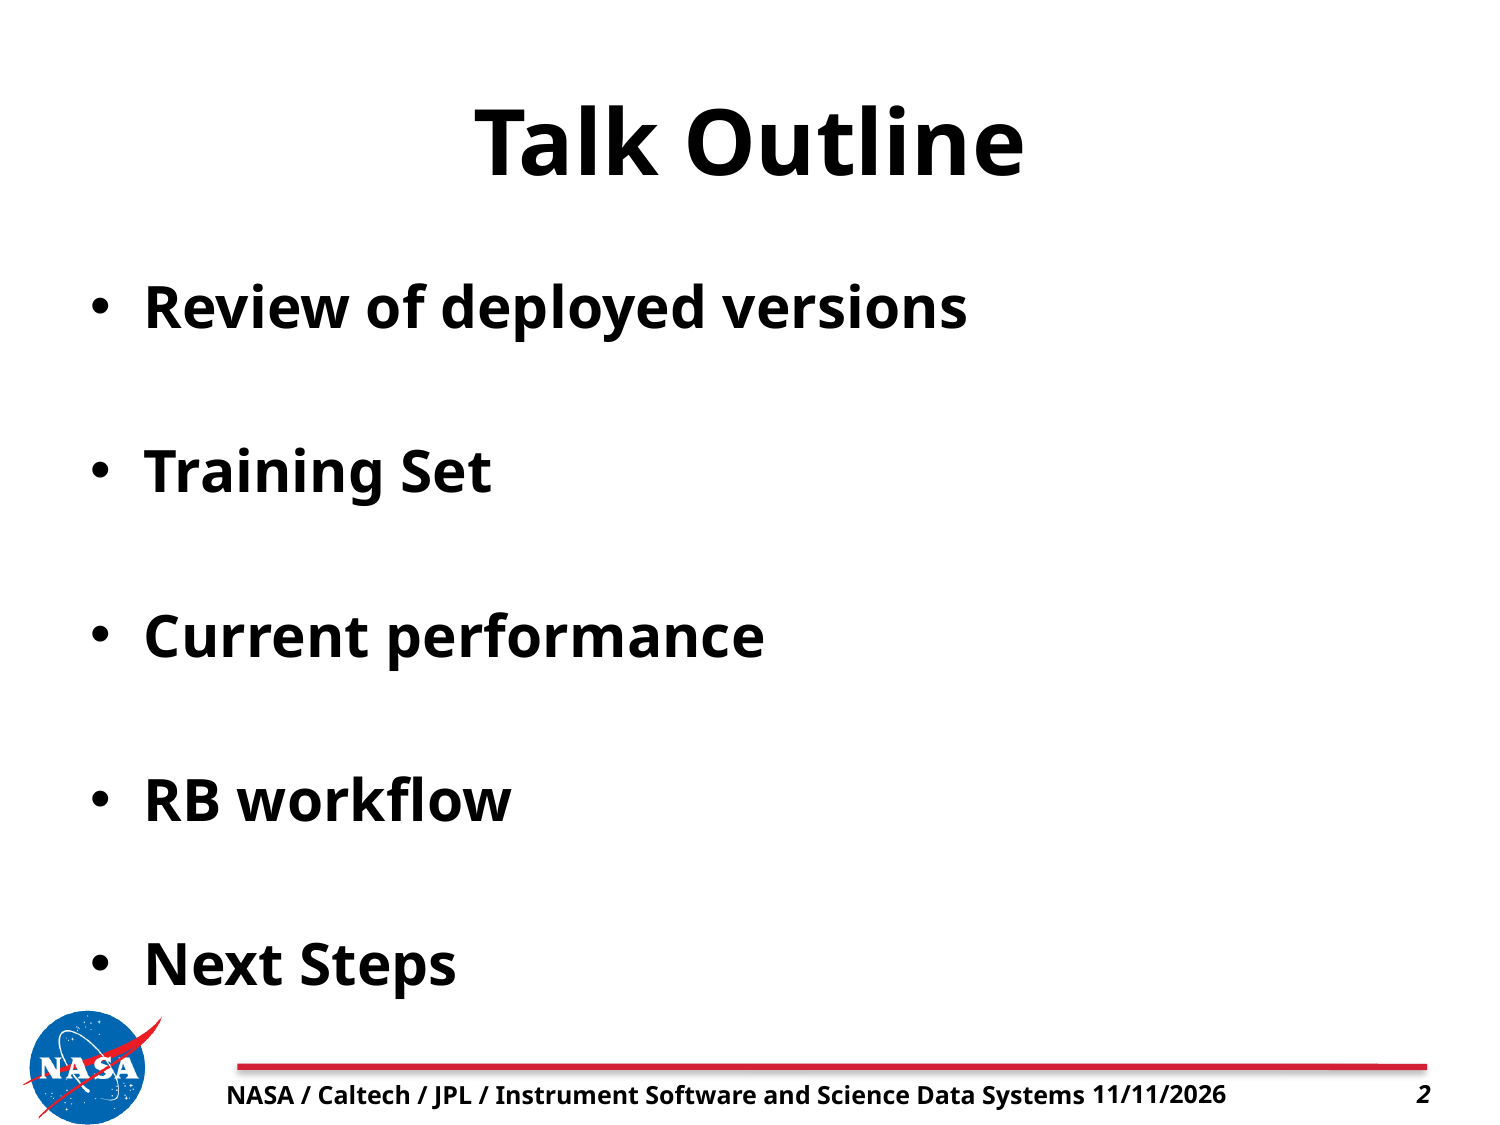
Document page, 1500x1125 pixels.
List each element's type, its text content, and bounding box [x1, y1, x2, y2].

list Review of deployed versions Training Set Current performance RB workflow Next Steps [75, 262, 1425, 1005]
footer NASA / Caltech / JPL / Instrument Software and Science Data Systems [202, 1065, 1095, 1125]
title Talk Outline [75, 45, 1425, 233]
picture [22, 1010, 162, 1125]
slide_number 2 [1095, 1065, 1446, 1125]
